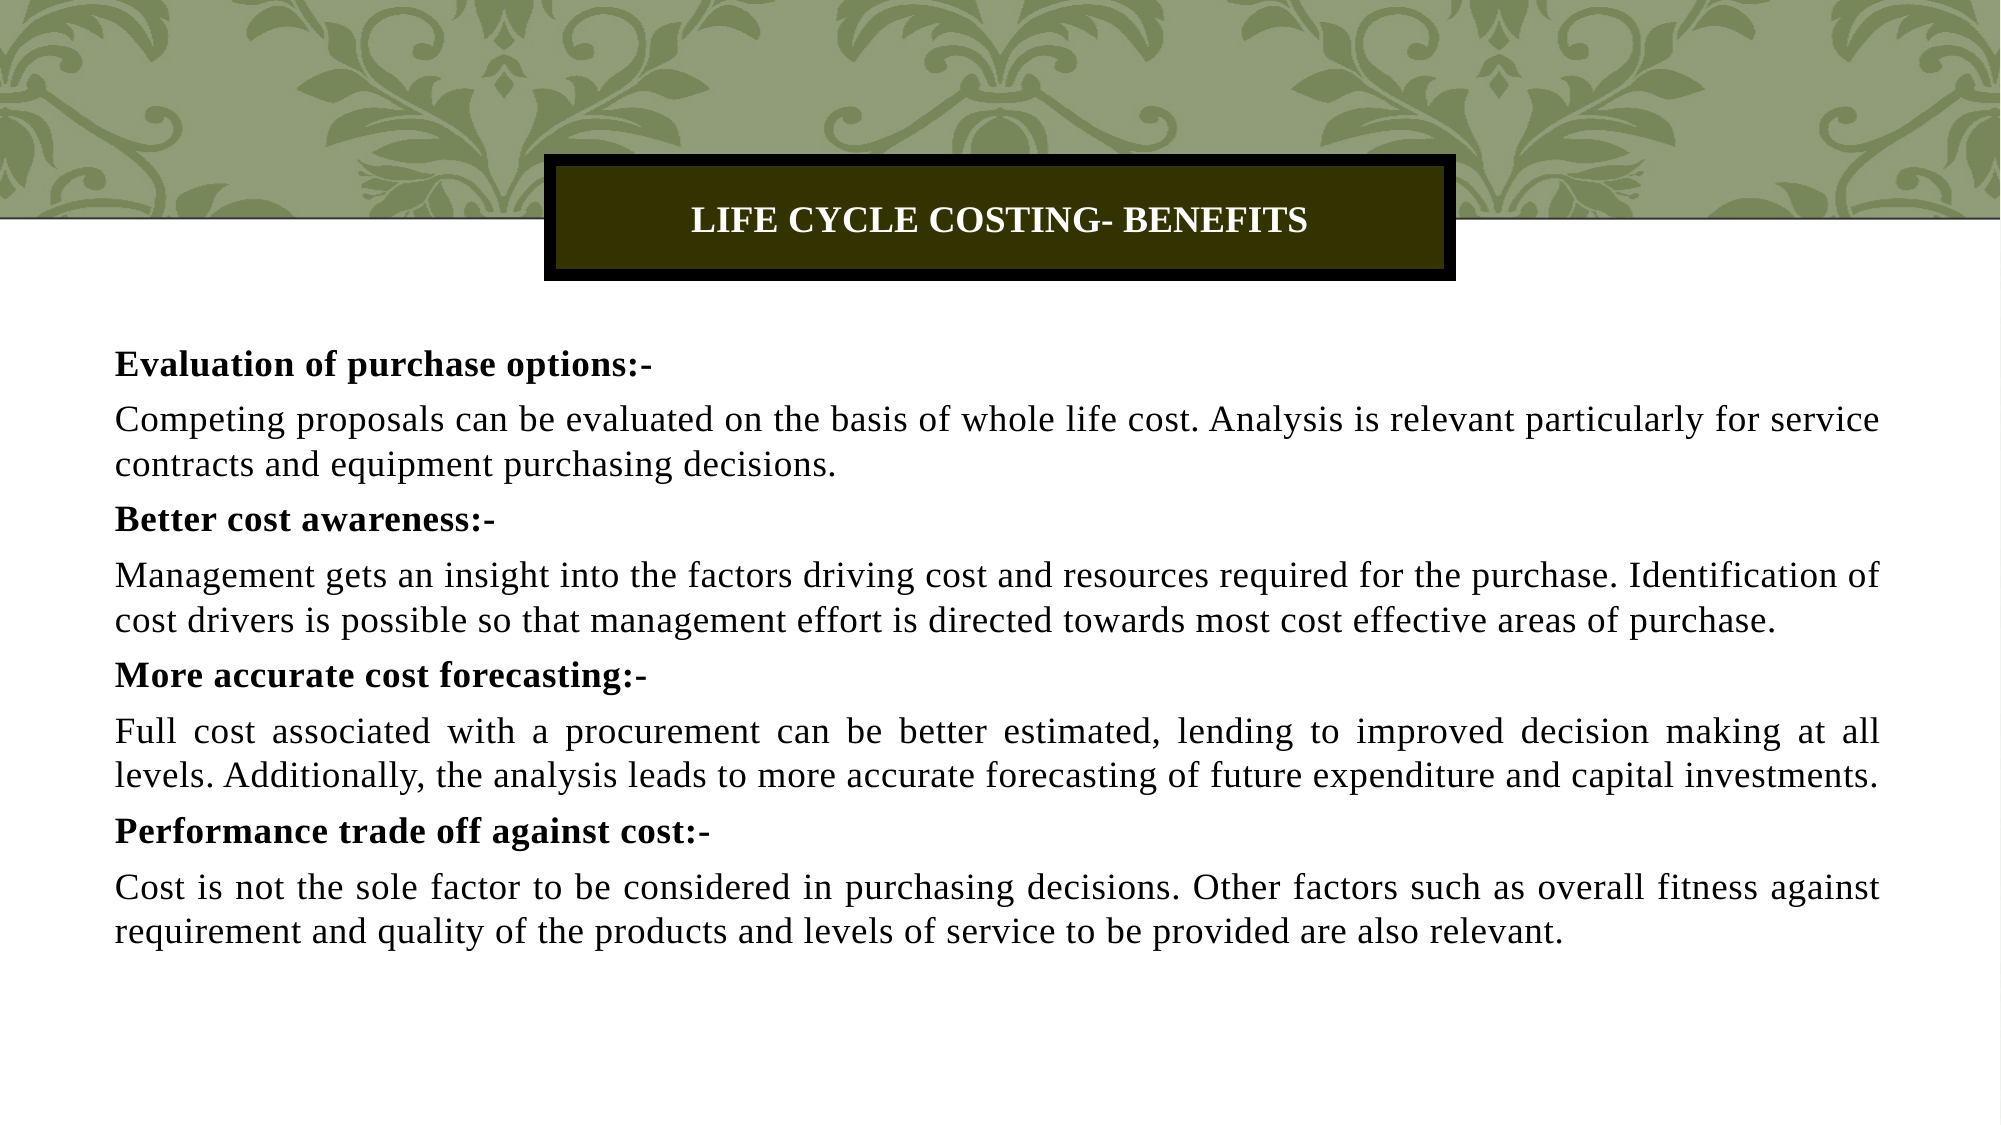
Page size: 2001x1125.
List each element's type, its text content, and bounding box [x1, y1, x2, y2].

list Evaluation of purchase options:- Competing proposals can be evaluated on the basis of whole life cost. Analysis is relevant particularly for service contracts and equipment purchasing decisions. Better cost awareness:- Management gets an insight into the factors driving cost and resources required for the purchase. Identification of cost drivers is possible so that management effort is directed towards most cost effective areas of purchase. More accurate cost forecasting:- Full cost associated with a procurement can be better estimated, lending to improved decision making at all levels. Additionally, the analysis leads to more accurate forecasting of future expenditure and capital investments. Performance trade off against cost:- Cost is not the sole factor to be considered in purchasing decisions. Other factors such as overall fitness against requirement and quality of the products and levels of service to be provided are also relevant. [99, 331, 1900, 1000]
title Life Cycle Costing- Benefits [544, 154, 1456, 281]
